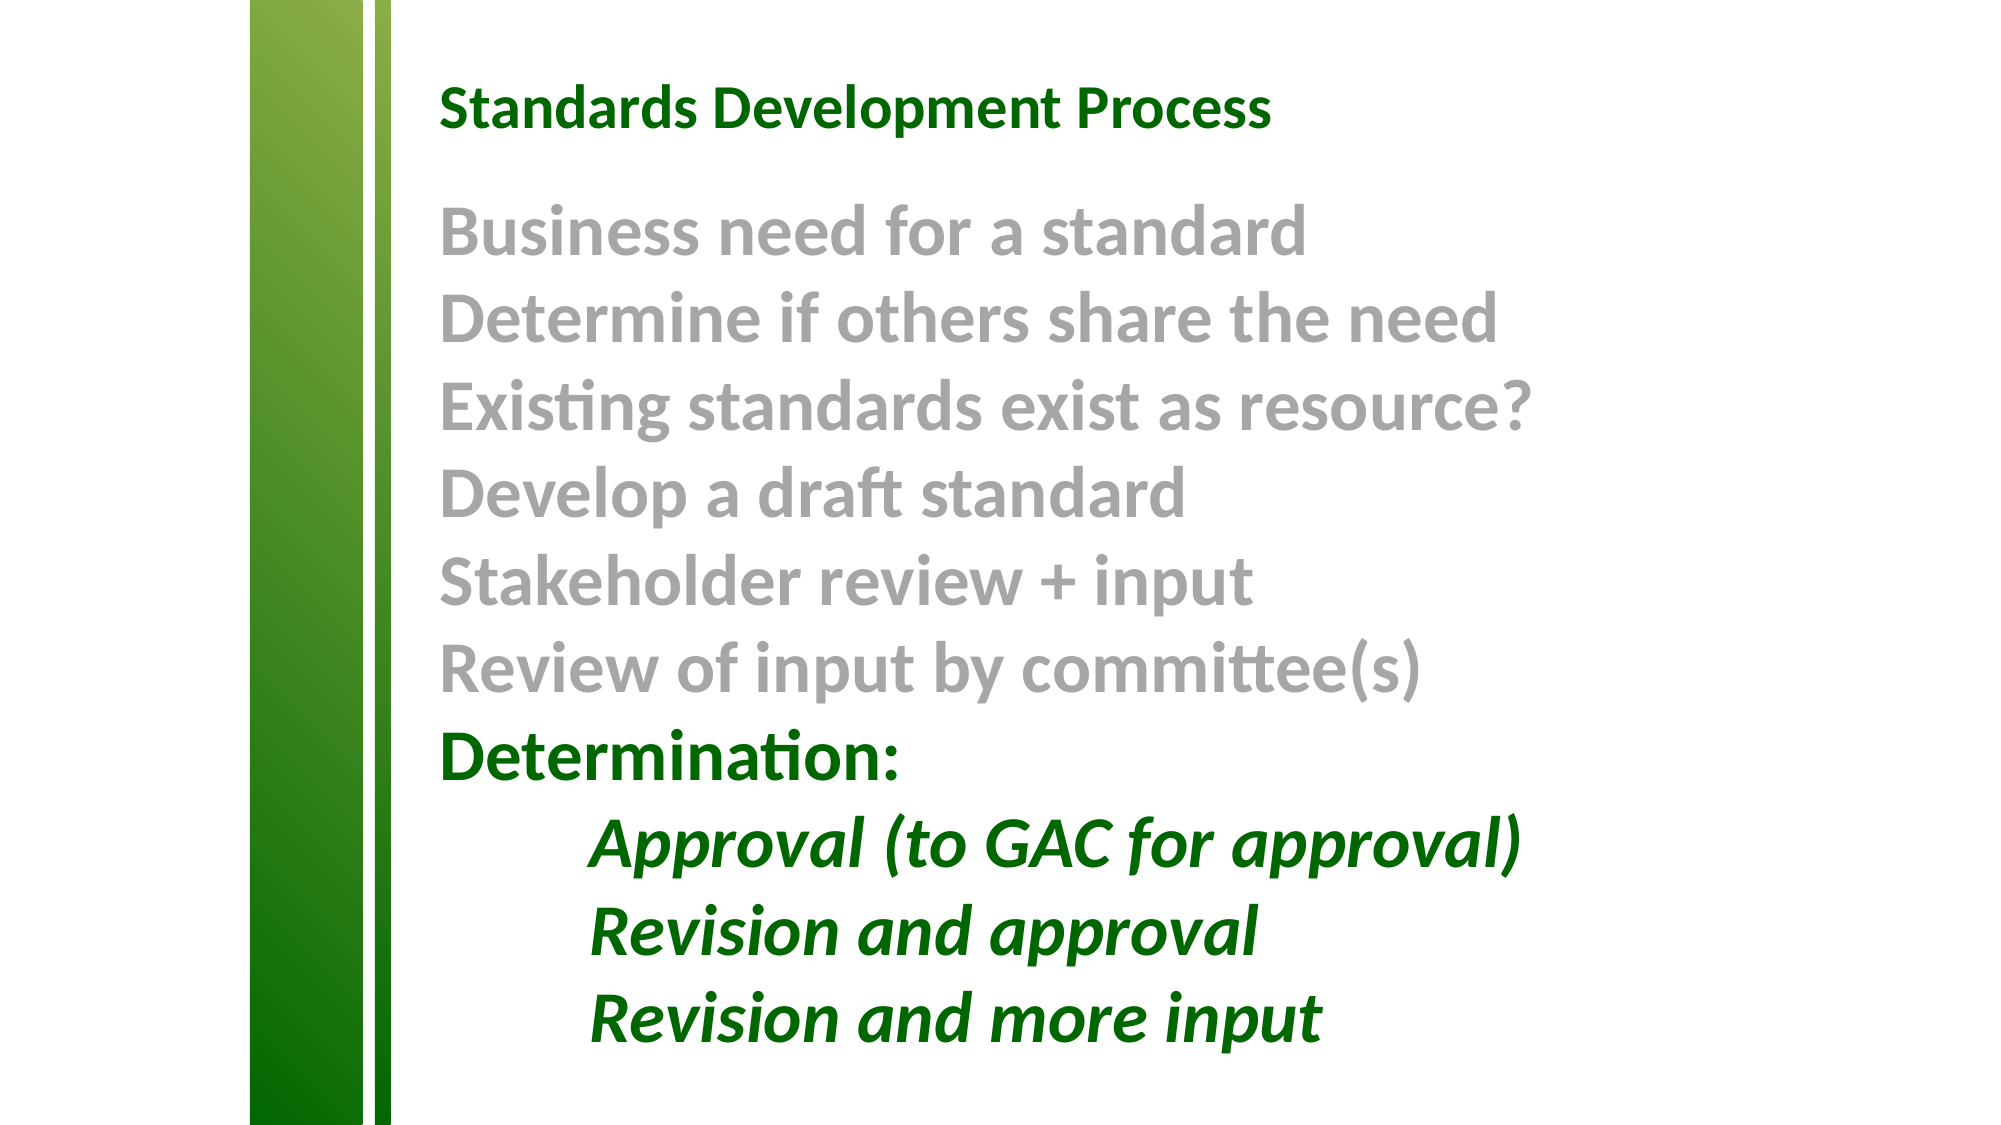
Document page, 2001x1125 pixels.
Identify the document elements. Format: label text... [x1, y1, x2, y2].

text_box Business need for a standard Determine if others share the need Existing standards exist as resource? Develop a draft standard Stakeholder review + input Review of input by committee(s) Determination: Approval (to GAC for approval) Revision and approval Revision and more input [425, 174, 1650, 1065]
text_box Standards Development Process [425, 59, 1650, 149]
text_box [373, 0, 393, 1125]
text_box [248, 0, 365, 1125]
